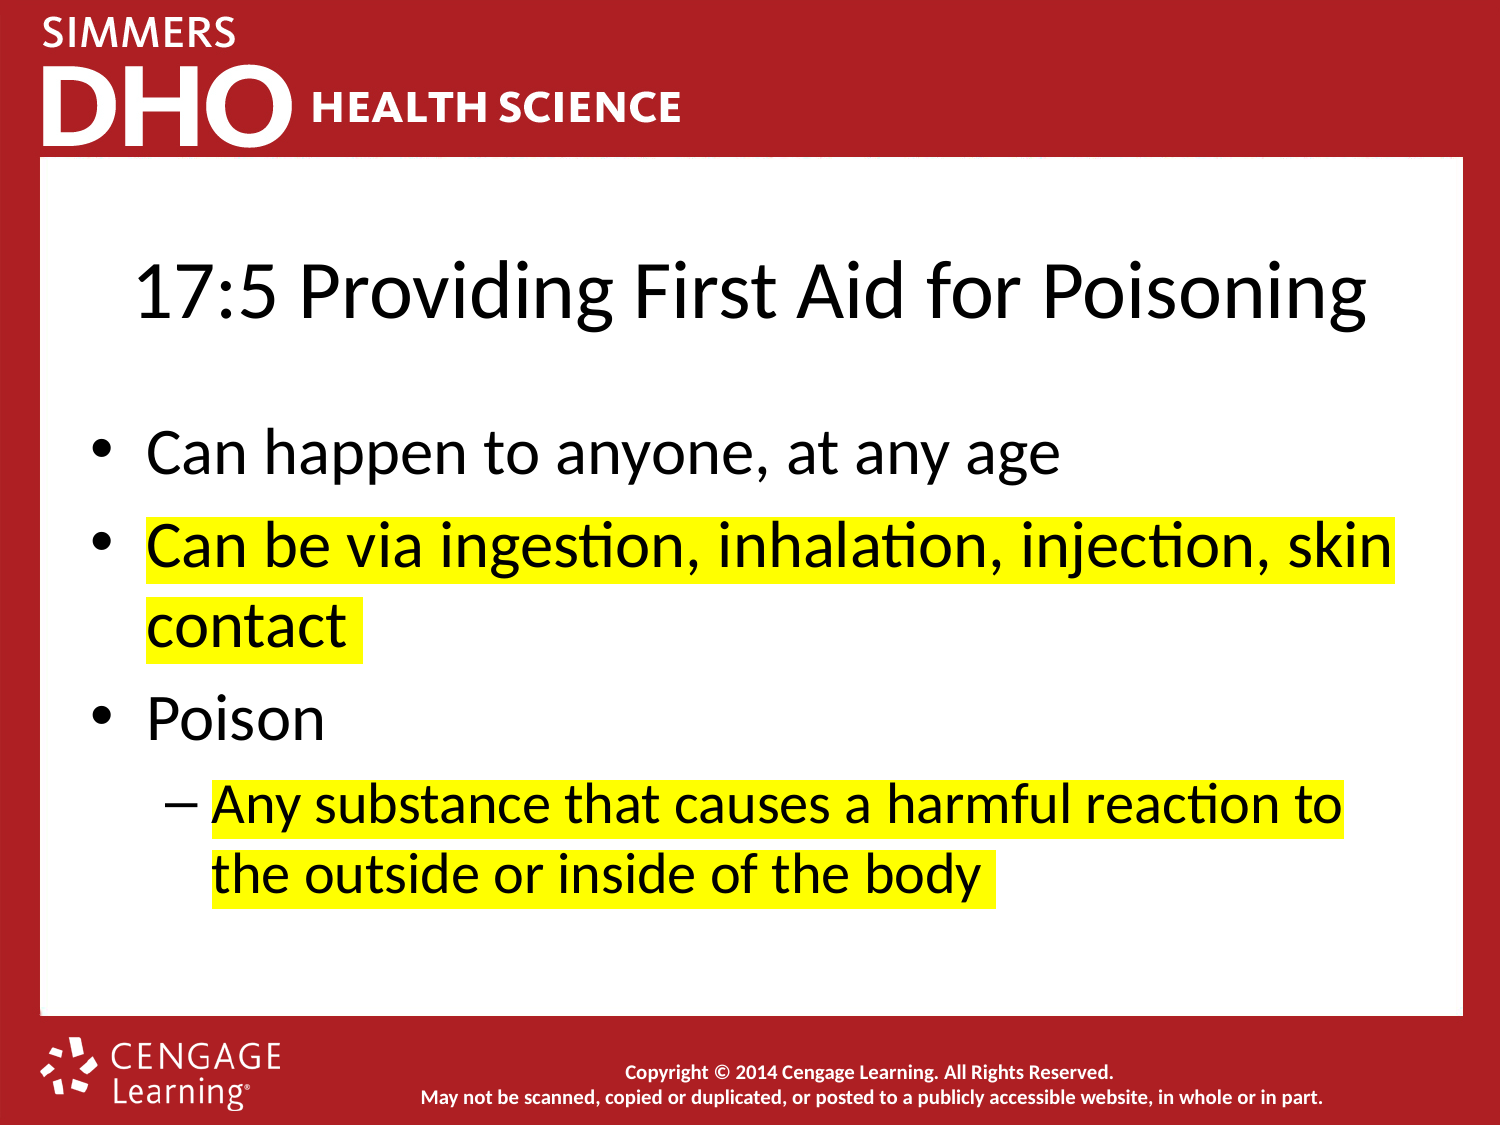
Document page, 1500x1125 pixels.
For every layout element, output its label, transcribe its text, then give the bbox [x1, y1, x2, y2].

list Can happen to anyone, at any age Can be via ingestion, inhalation, injection, skin contact Poison Any substance that causes a harmful reaction to the outside or inside of the body [75, 399, 1425, 1005]
title 17:5 Providing First Aid for Poisoning [75, 191, 1425, 379]
picture [0, 0, 1500, 1125]
